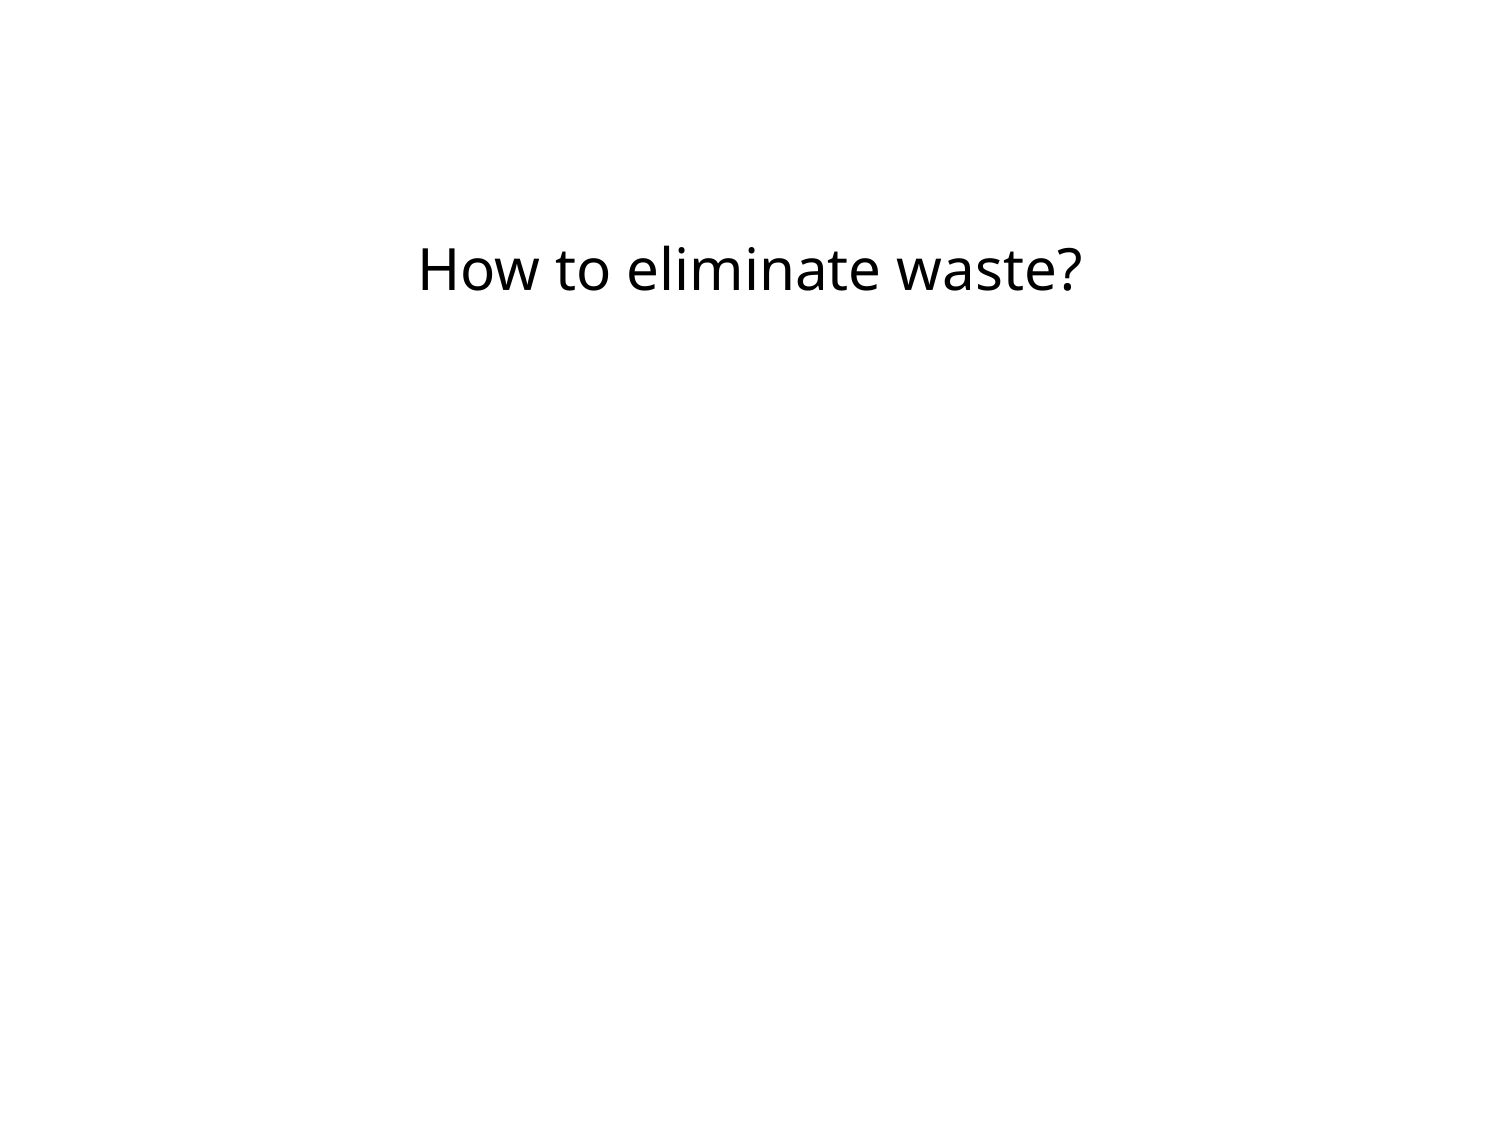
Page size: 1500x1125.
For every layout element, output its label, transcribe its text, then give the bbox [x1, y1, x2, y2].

text_box How to eliminate waste? [144, 224, 1200, 530]
